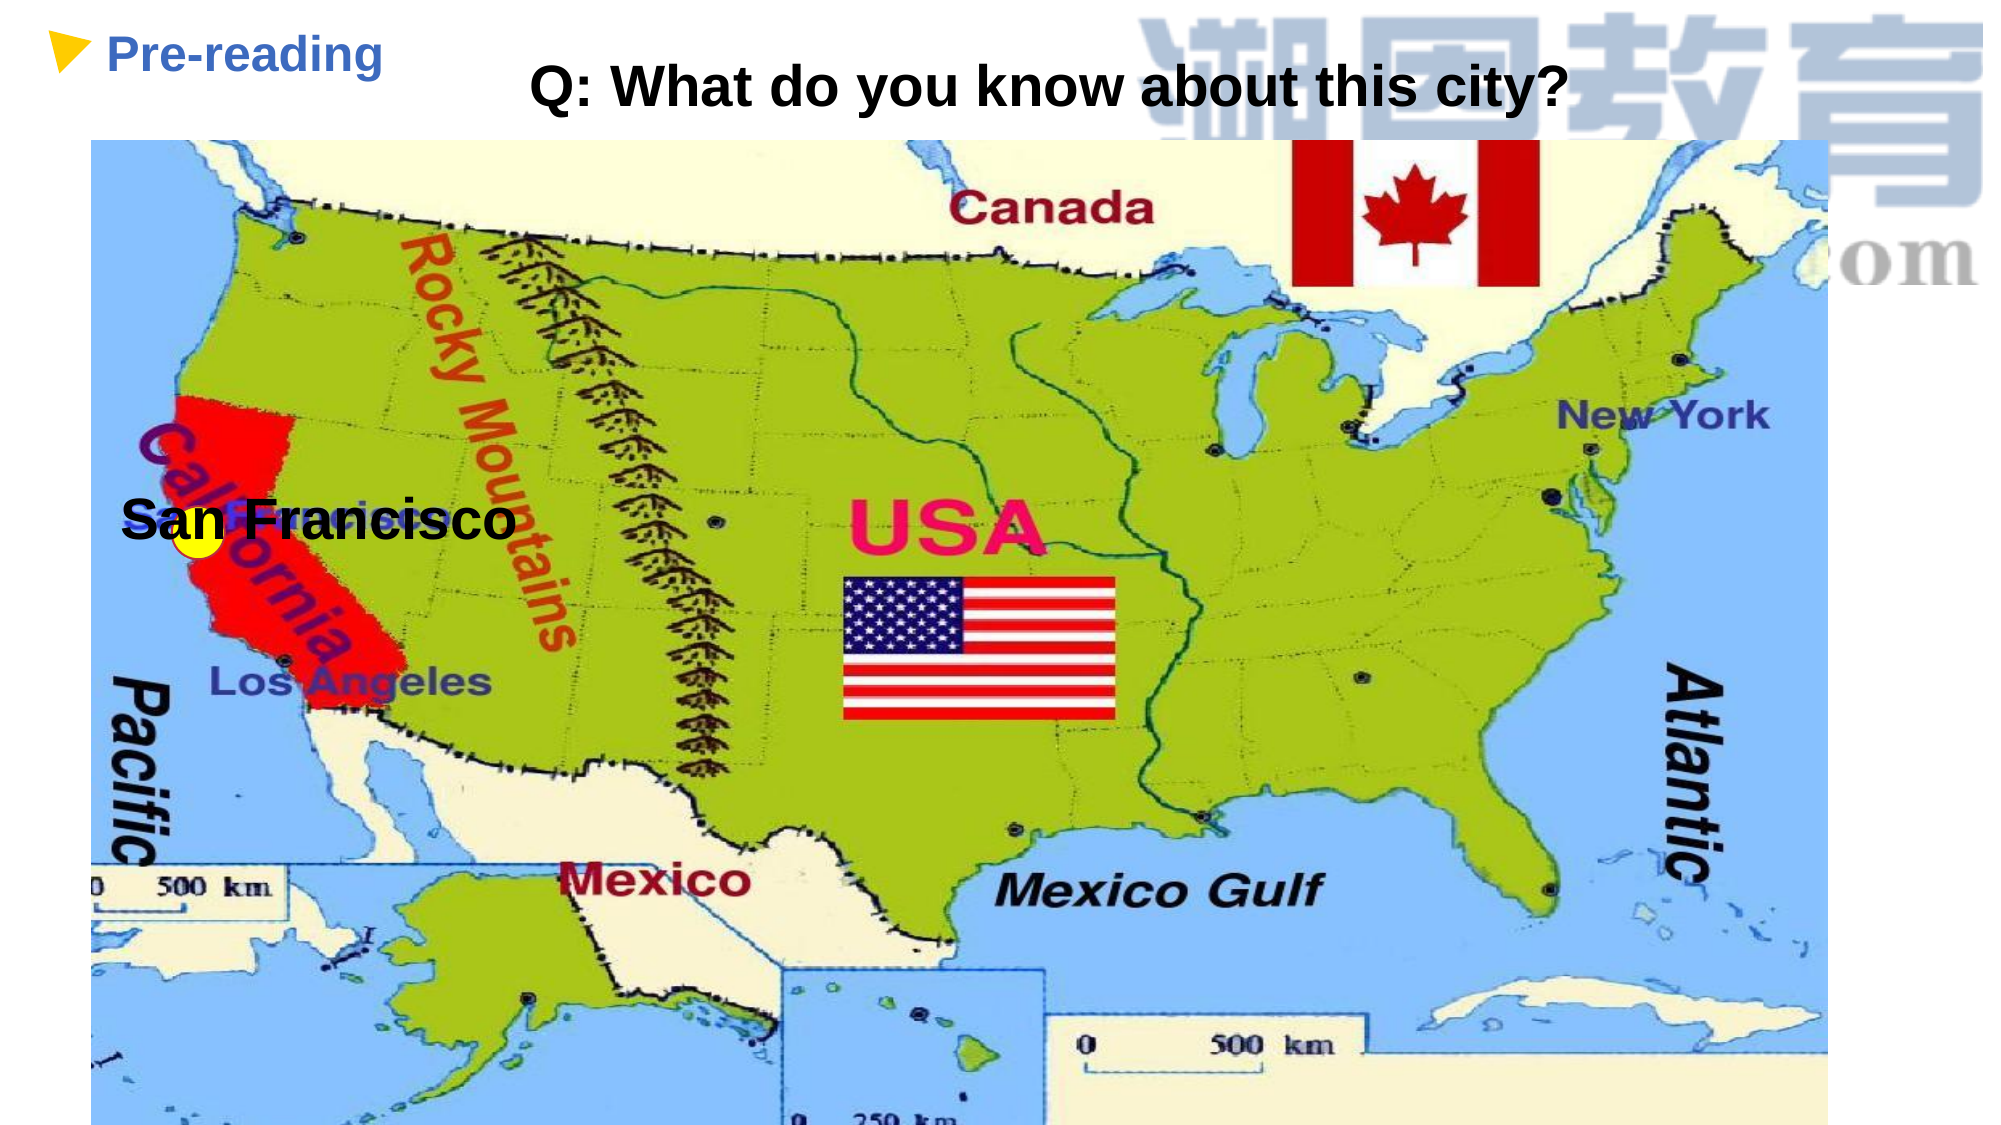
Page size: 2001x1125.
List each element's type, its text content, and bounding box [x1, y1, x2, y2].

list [91, 140, 1828, 1125]
text_box [47, 28, 91, 76]
picture [1134, 10, 1983, 285]
text_box Q: What do you know about this city? [514, 13, 1977, 152]
text_box Pre-reading [91, 14, 1040, 89]
